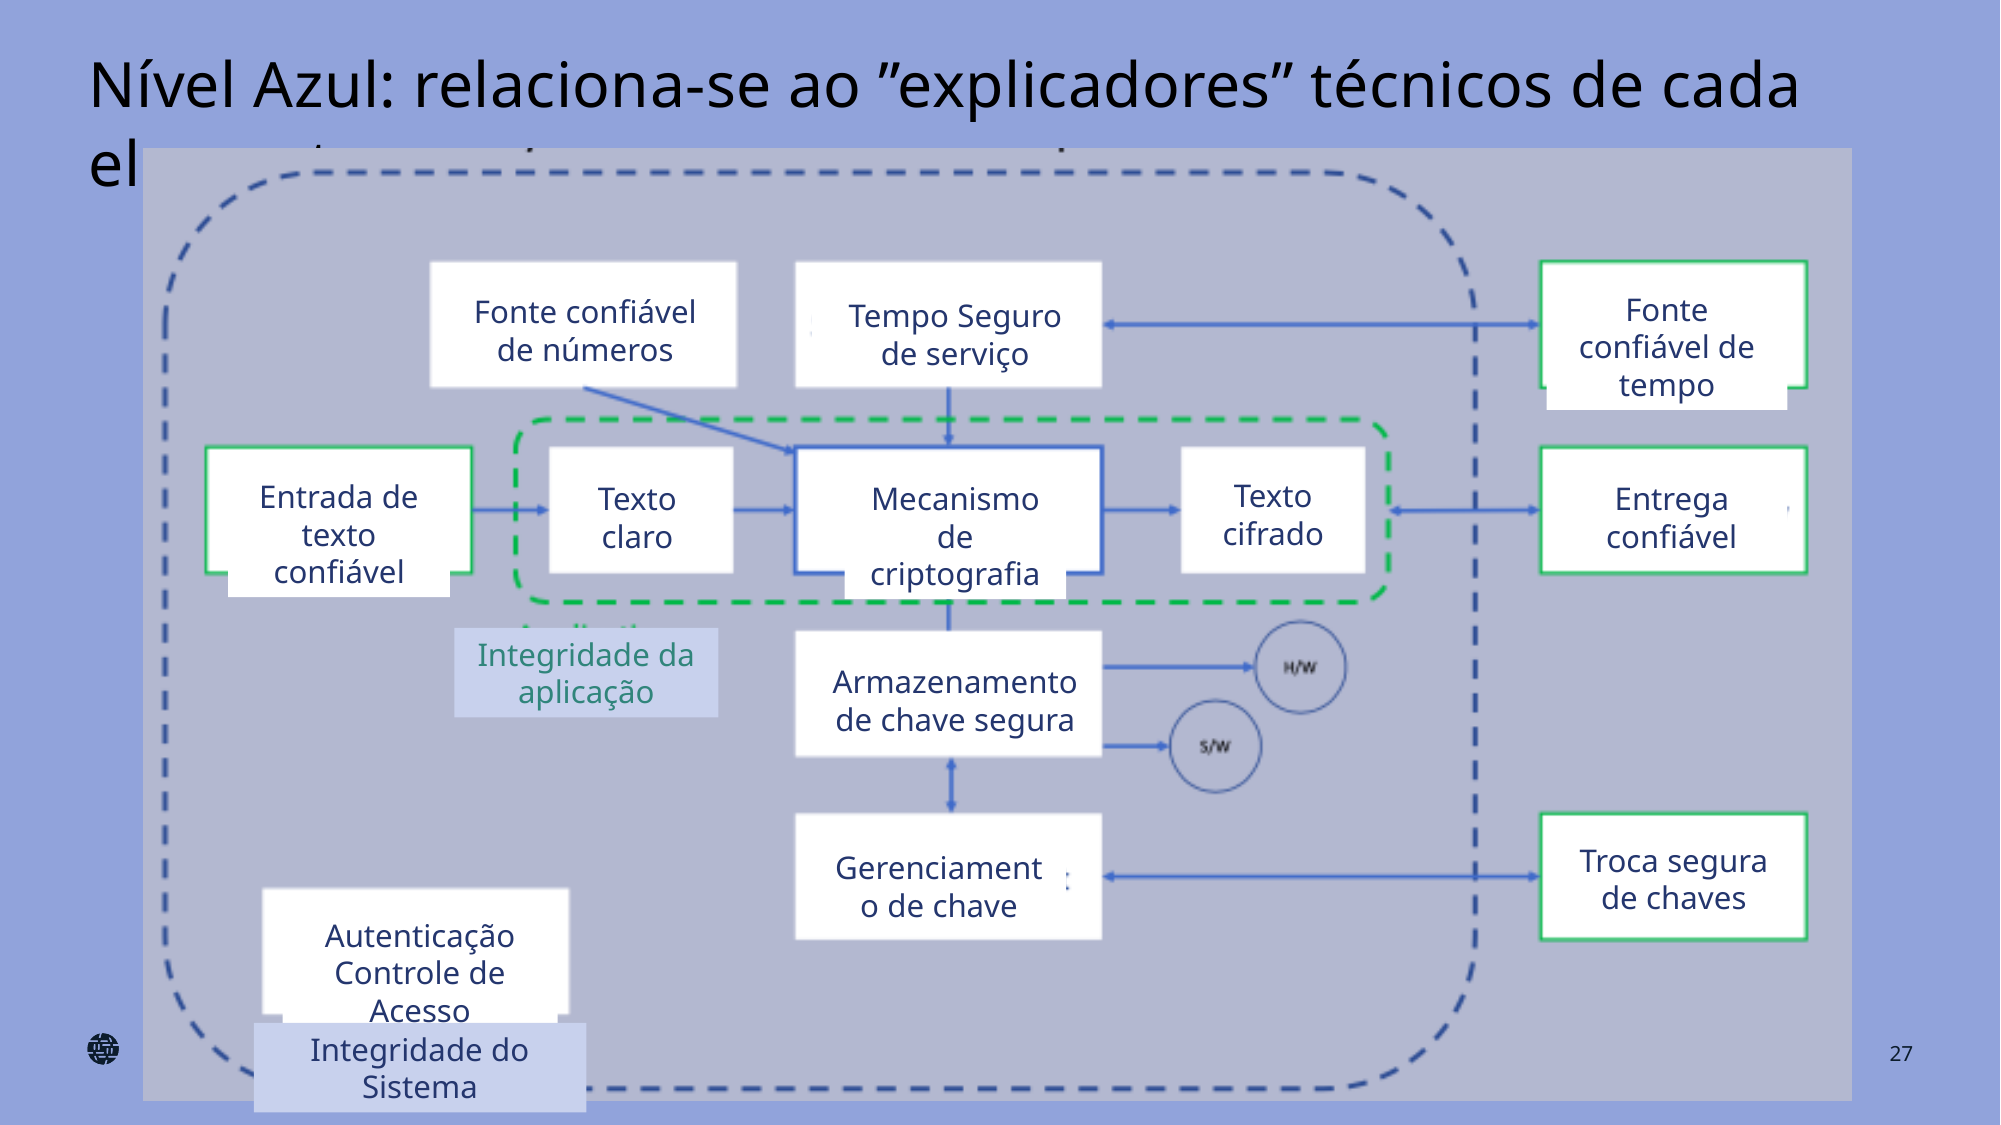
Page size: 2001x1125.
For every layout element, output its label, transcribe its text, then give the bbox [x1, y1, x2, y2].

title Nível Azul: relaciona-se ao ”explicadores” técnicos de cada elemento [88, 40, 1913, 129]
text_box Integridade do Sistema [253, 1101, 587, 1113]
slide_number 27 [1852, 1040, 1913, 1069]
picture [143, 148, 1852, 1101]
